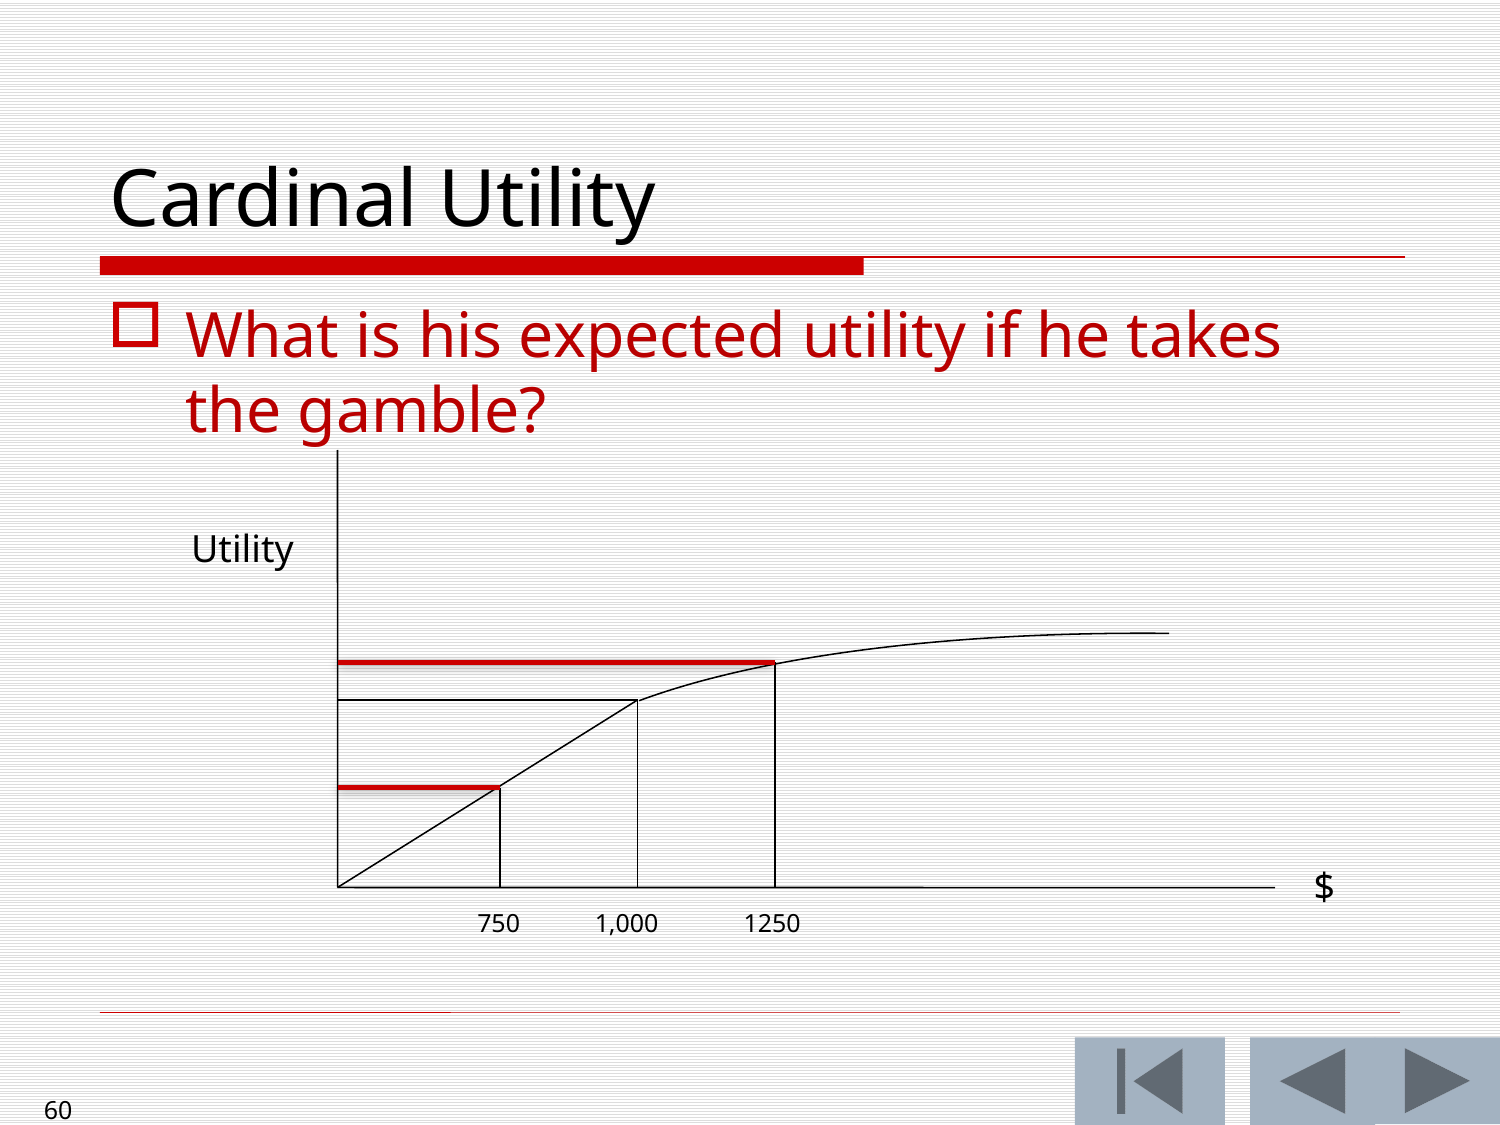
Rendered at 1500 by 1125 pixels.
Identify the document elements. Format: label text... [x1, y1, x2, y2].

text_box Utility [176, 517, 309, 578]
title Ramirez [338, 792, 499, 801]
text_box [1351, 881, 1359, 893]
slide_number 60 [0, 1086, 88, 1125]
list What is his expected utility if he takes the gamble? [92, 287, 1406, 988]
text_box 1250 [728, 900, 816, 945]
text_box [639, 675, 770, 736]
title Ramirez [338, 667, 741, 673]
title Ramirez [342, 703, 637, 712]
text_box 1,000 [579, 900, 674, 945]
title Cardinal Utility [94, 50, 1407, 250]
text_box [779, 633, 1332, 877]
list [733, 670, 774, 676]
text_box $ [1298, 855, 1351, 915]
text_box 750 [462, 900, 566, 945]
